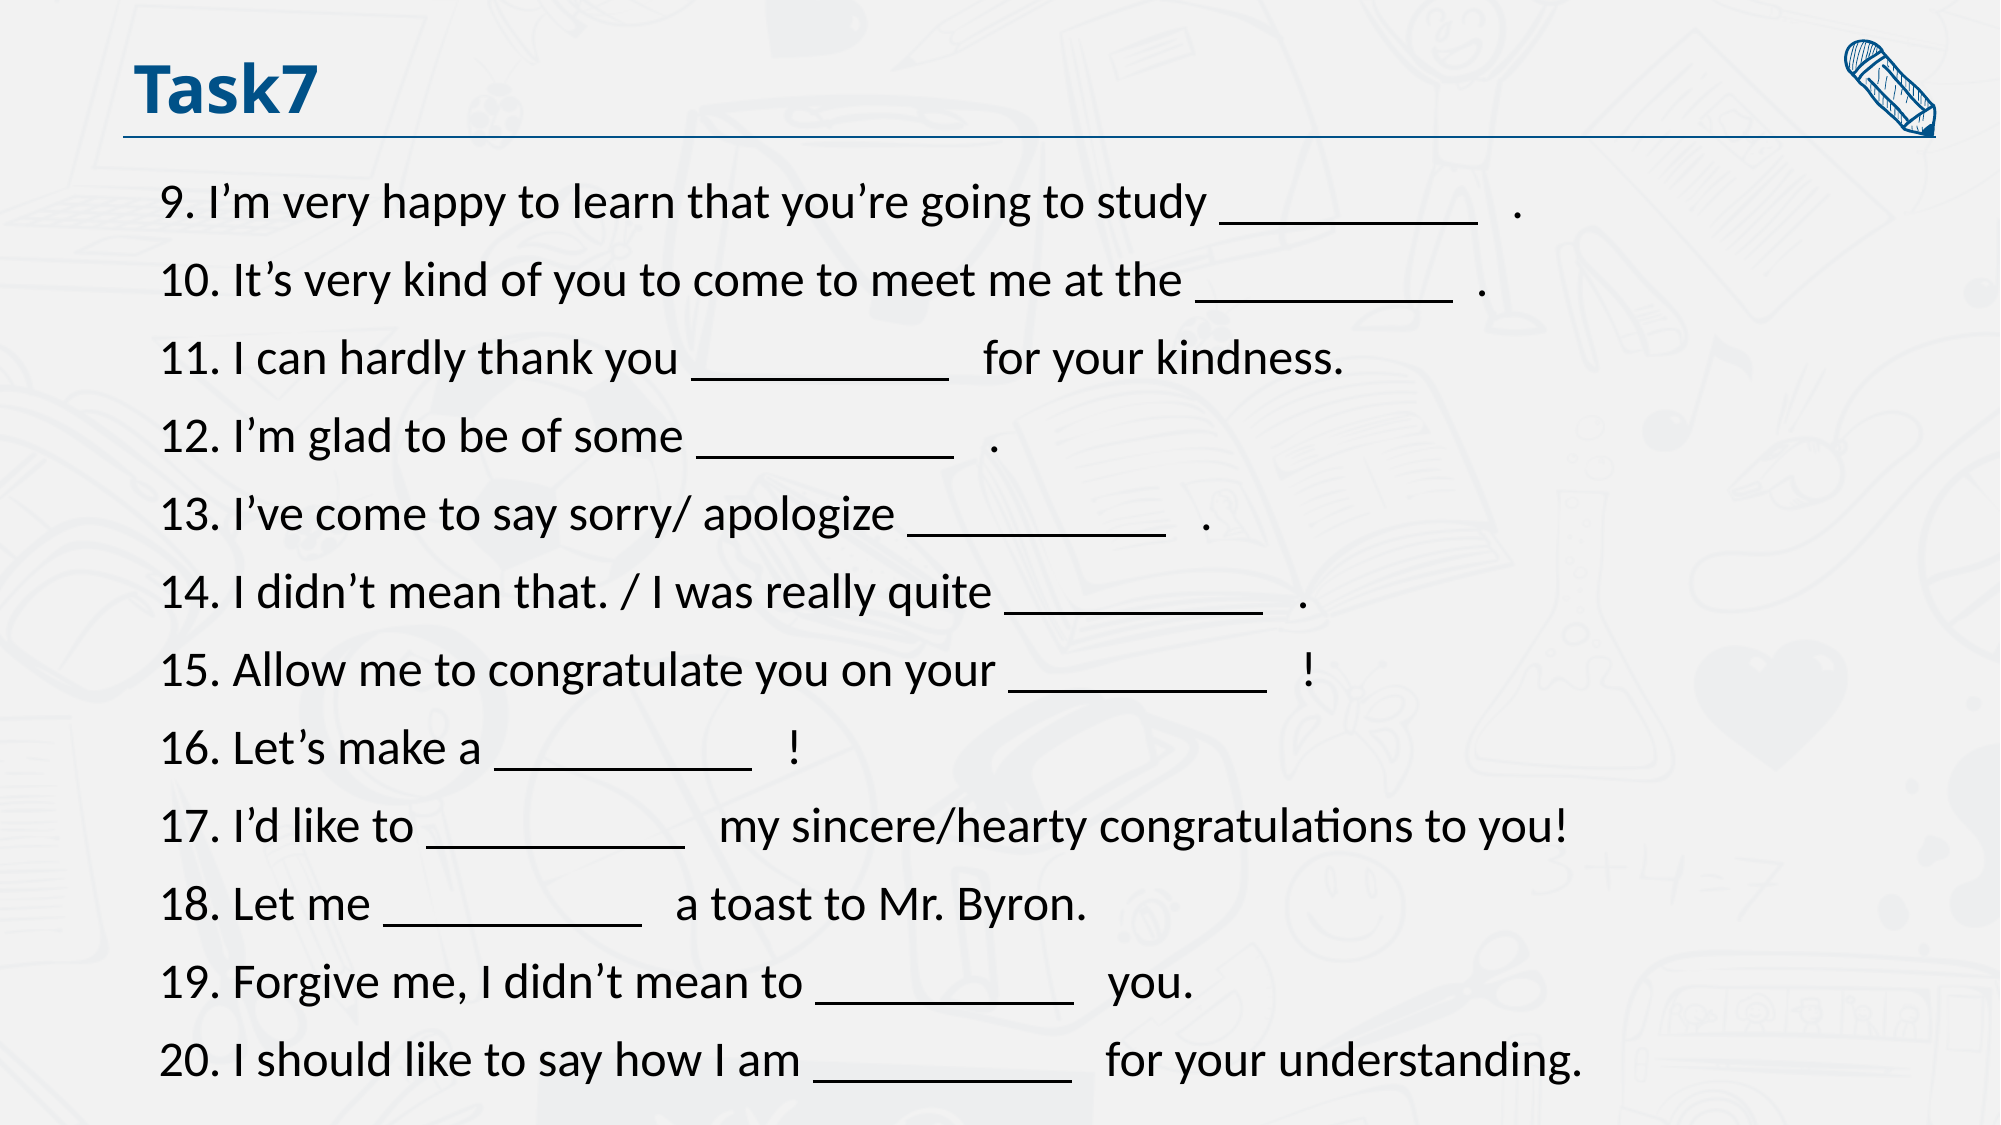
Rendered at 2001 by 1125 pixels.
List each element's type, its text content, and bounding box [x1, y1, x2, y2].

text_box 9. I’m very happy to learn that you’re going to study . 10. It’s very kind of you to come to meet me at the . 11. I can hardly thank you for your kindness. 12. I’m glad to be of some . 13. I’ve come to say sorry/ apologize . 14. I didn’t mean that. / I was really quite . 15. Allow me to congratulate you on your ! 16. Let’s make a ! 17. I’d like to my sincere/hearty congratulations to you! 18. Let me a toast to Mr. Byron. 19. Forgive me, I didn’t mean to you. 20. I should like to say how I am for your understanding. [143, 143, 1891, 1094]
text_box Task7 [118, 0, 1916, 170]
